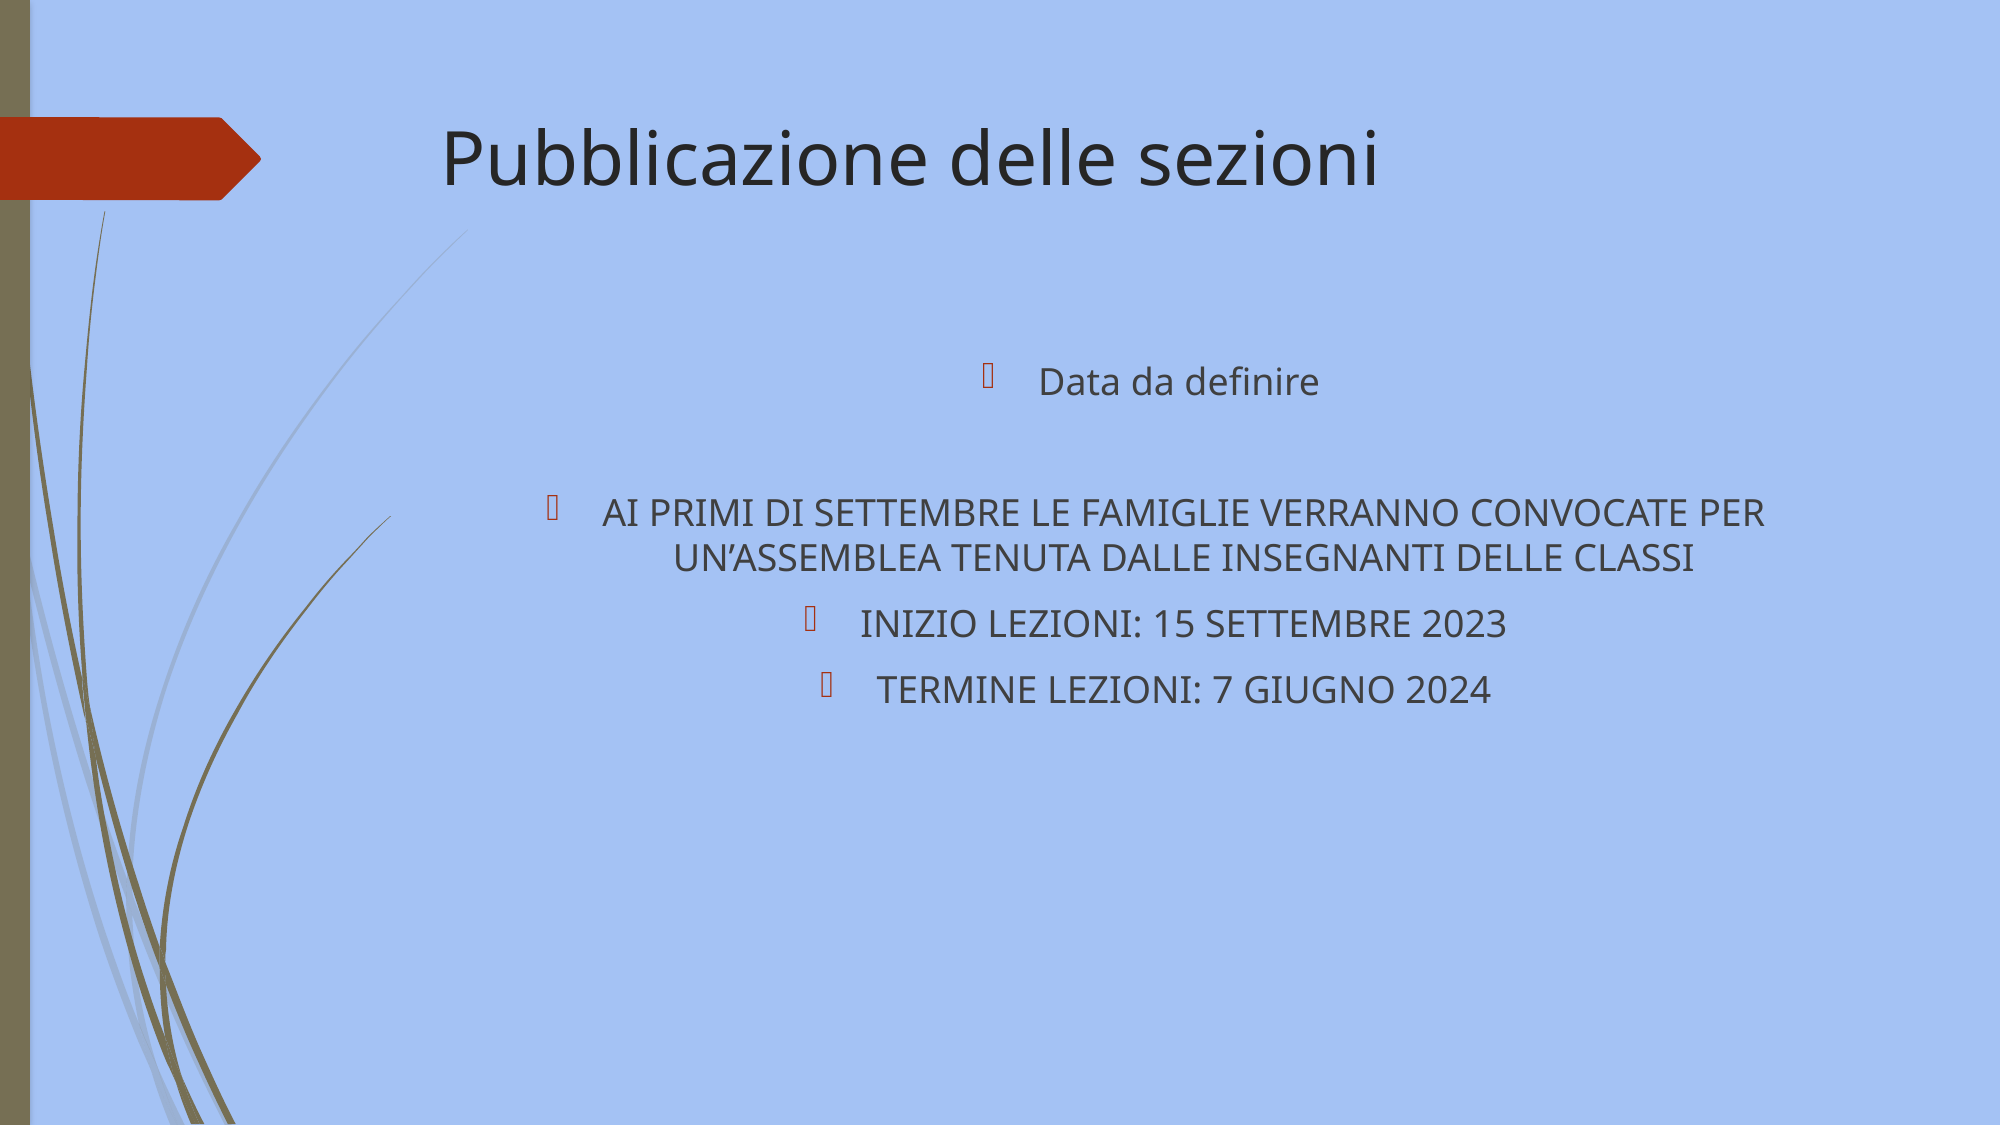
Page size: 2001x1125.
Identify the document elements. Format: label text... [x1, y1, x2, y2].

title Pubblicazione delle sezioni [425, 102, 1888, 313]
list Data da definire AI PRIMI DI SETTEMBRE LE FAMIGLIE VERRANNO CONVOCATE PER UN’ASSEMBLEA TENUTA DALLE INSEGNANTI DELLE CLASSI INIZIO LEZIONI: 15 SETTEMBRE 2023 TERMINE LEZIONI: 7 GIUGNO 2024 [424, 350, 1888, 970]
